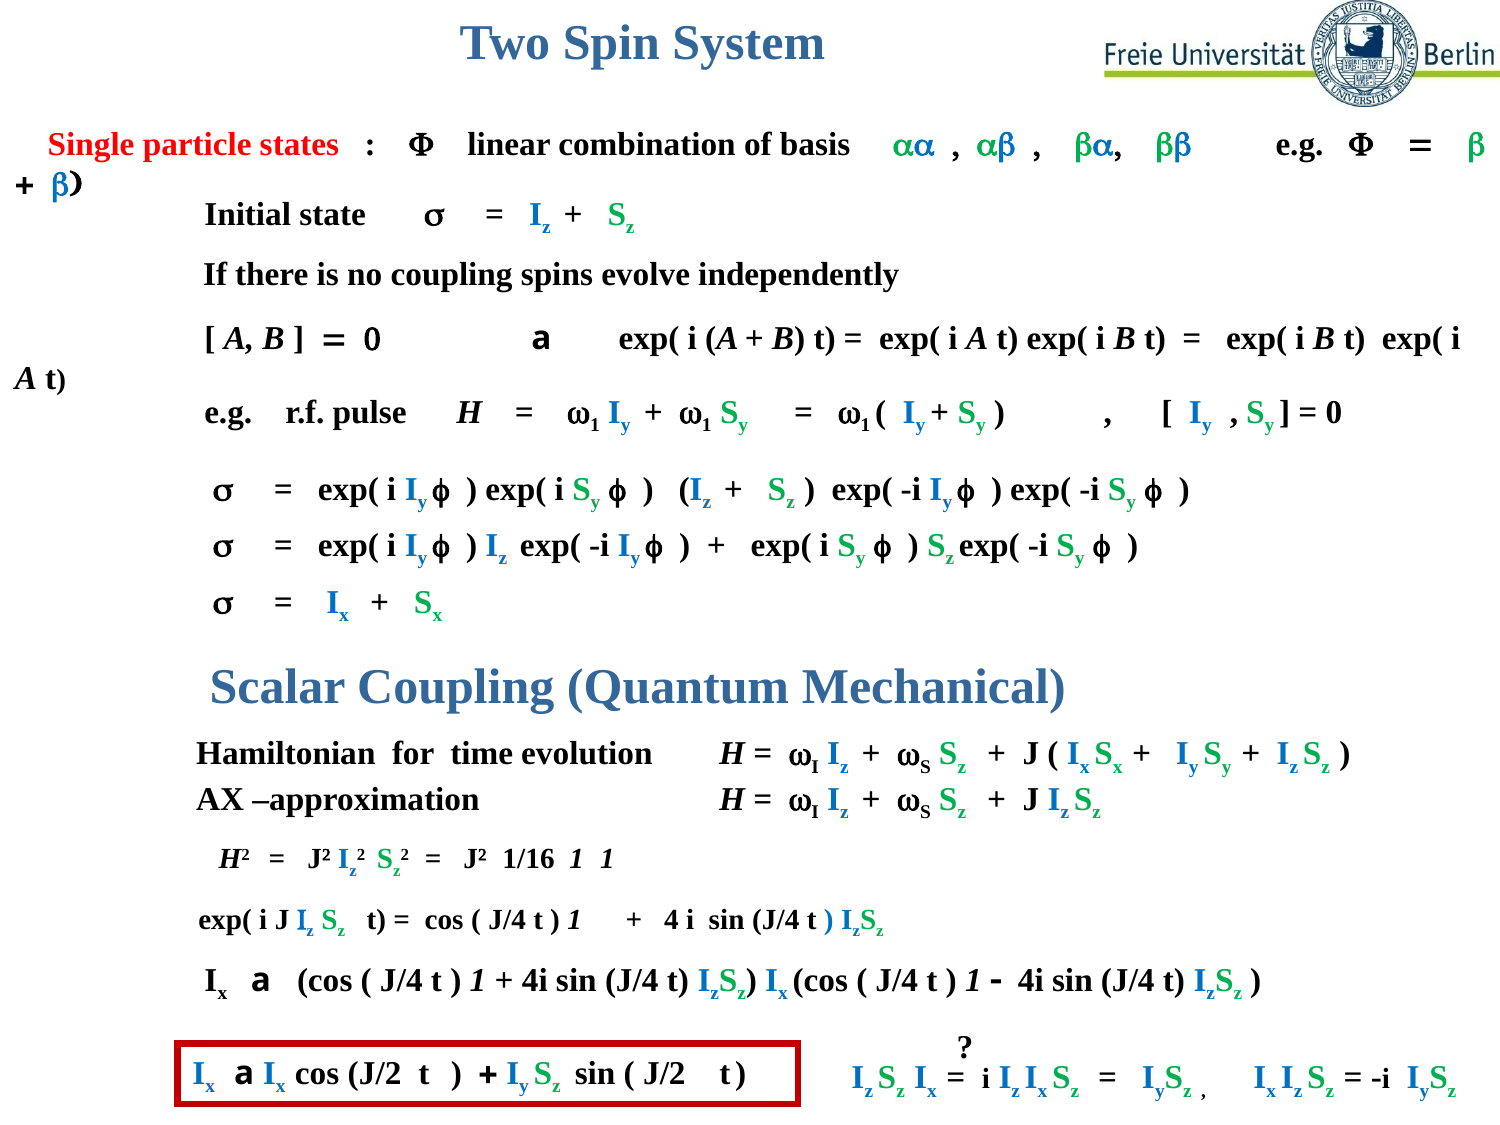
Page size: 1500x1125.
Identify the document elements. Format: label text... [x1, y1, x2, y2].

text_box Single particle states : F linear combination of basis aa , ab , ba, bb e.g. F = b (a + b) [0, 114, 1500, 184]
text_box Scalar Coupling (Quantum Mechanical) [52, 644, 1086, 723]
text_box Two Spin System [63, 0, 1097, 79]
text_box s = exp( i Iy f ) Iz exp( -i Iy f ) + exp( i Sy f ) Sz exp( -i Sy f ) [0, 515, 1500, 572]
text_box Ix a Ix cos (J/2 t ) + Iy Sz sin ( J/2 t ) [177, 1043, 798, 1104]
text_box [819, 1017, 1500, 1104]
text_box exp( i J Iz Sz t) = cos ( J/4 t ) 1 + 4 i sin (J/4 t ) IzSz [183, 892, 958, 948]
text_box If there is no coupling spins evolve independently [0, 245, 1500, 300]
text_box e.g. r.f. pulse H = w1 Iy + w1 Sy = w1 ( Iy + Sy ) , [ Iy , Sy ] = 0 [0, 382, 1500, 443]
text_box s = exp( i Iy f ) exp( i Sy f ) (Iz + Sz ) exp( -i Iy f ) exp( -i Sy f ) [0, 459, 1500, 515]
text_box Initial state s = Iz + Sz [0, 184, 1500, 245]
text_box H2 = J2 Iz2 Sz2 = J2 1/16 1 1 [196, 832, 666, 887]
picture [1104, 0, 1500, 107]
text_box Ix a (cos ( J/4 t ) 1 + 4i sin (J/4 t) IzSz) Ix (cos ( J/4 t ) 1 - 4i sin (J/4 t) IzSz ) [0, 950, 1431, 1011]
text_box s = Ix + Sx [0, 572, 1500, 633]
text_box Hamiltonian for time evolution H = wI Iz + wS Sz + J ( Ix Sx + Iy Sy + Iz Sz ) AX –approximation H = wI Iz + wS Sz + J Iz Sz [0, 724, 1500, 830]
text_box [ A, B ] = 0 a exp( i (A + B) t) = exp( i A t) exp( i B t) = exp( i B t) exp( i A t) [0, 309, 1500, 382]
